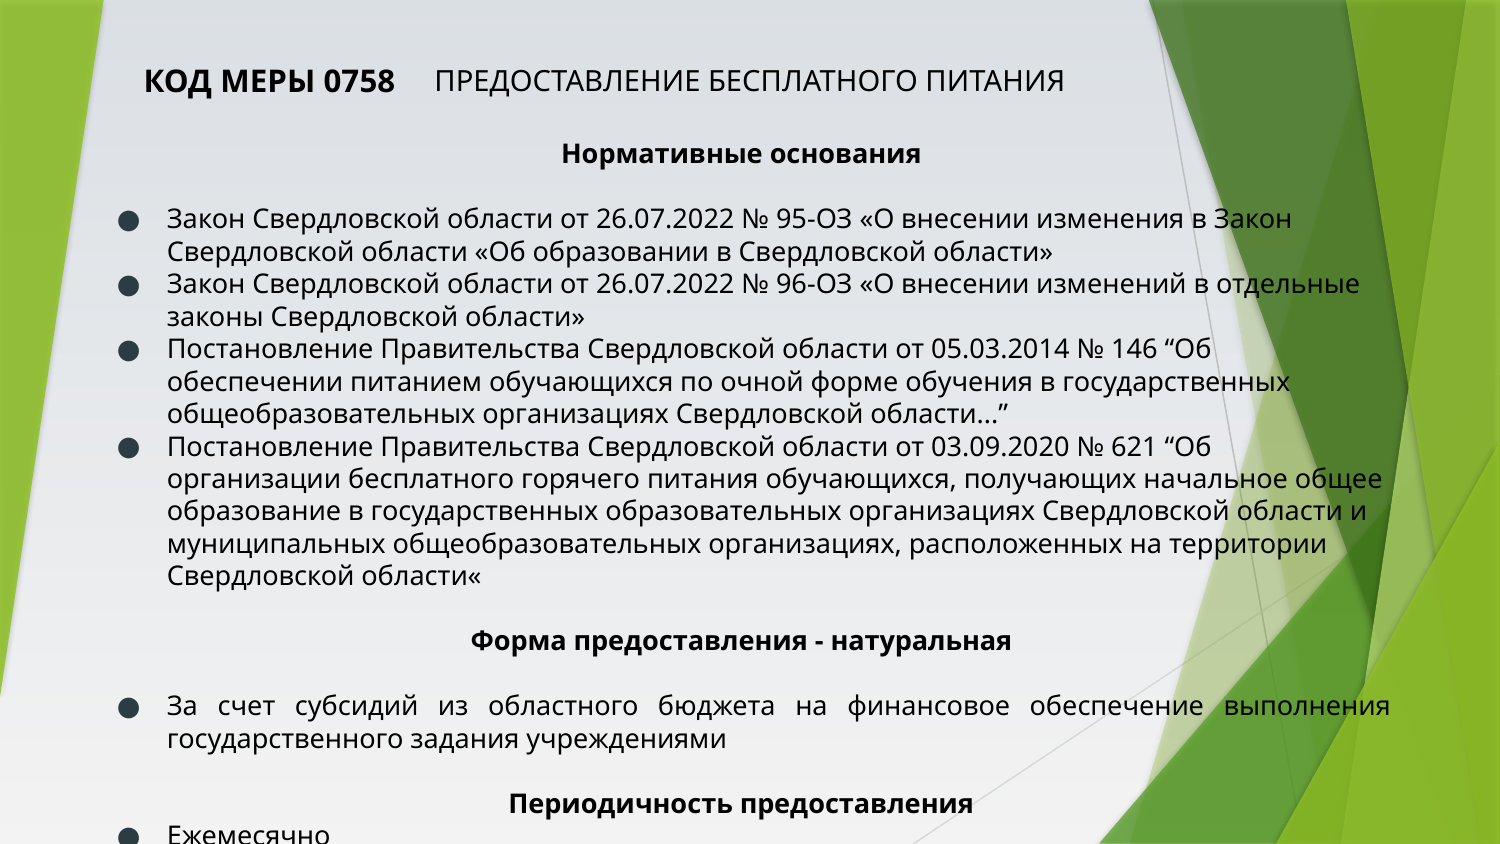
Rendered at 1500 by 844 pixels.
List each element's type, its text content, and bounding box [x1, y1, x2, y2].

title ПРЕДОСТАВЛЕНИЕ БЕСПЛАТНОГО ПИТАНИЯ [423, 21, 1368, 139]
text_box Нормативные основания Закон Свердловской области от 26.07.2022 № 95-ОЗ «О внесении изменения в Закон Свердловской области «Об образовании в Свердловской области» Закон Свердловской области от 26.07.2022 № 96-ОЗ «О внесении изменений в отдельные законы Свердловской области» Постановление Правительства Свердловской области от 05.03.2014 № 146 “Об обеспечении питанием обучающихся по очной форме обучения в государственных общеобразовательных организациях Свердловской области...” Постановление Правительства Свердловской области от 03.09.2020 № 621 “Об организации бесплатного горячего питания обучающихся, получающих начальное общее образование в государственных образовательных организациях Свердловской области и муниципальных общеобразовательных организациях, расположенных на территории Свердловской области« Форма предоставления - натуральная За счет субсидий из областного бюджета на финансовое обеспечение выполнения государственного задания учреждениями Периодичность предоставления Ежемесячно [80, 130, 1402, 763]
text_box КОД МЕРЫ 0758 [94, 21, 411, 138]
